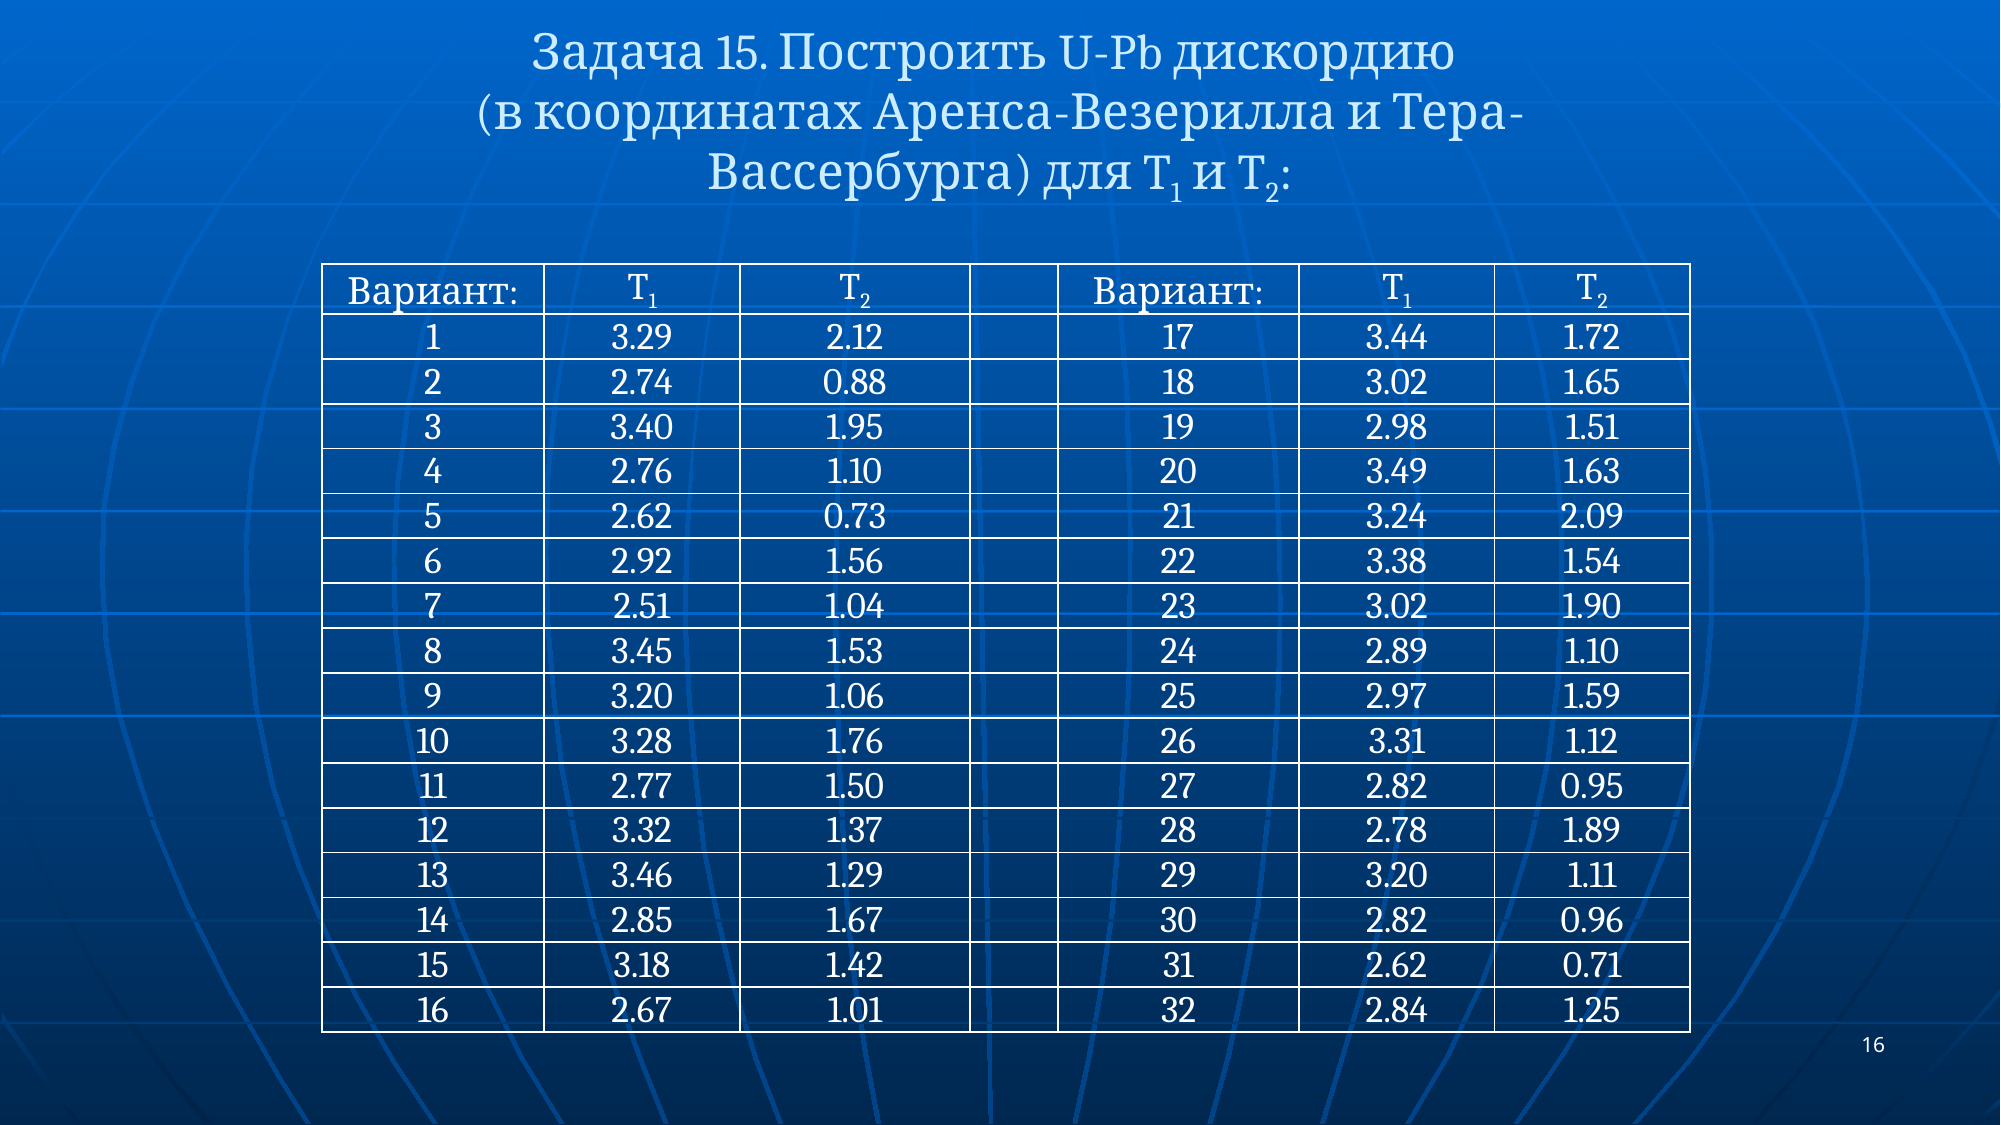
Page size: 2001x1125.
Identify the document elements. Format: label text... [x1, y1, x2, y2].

table_cell 18 [1059, 360, 1298, 403]
table_cell 24 [1059, 629, 1298, 672]
table_cell 28 [1059, 809, 1298, 852]
table_cell 2.77 [545, 764, 739, 807]
table_cell 27 [1059, 764, 1298, 807]
table_cell 21 [1059, 494, 1298, 537]
table_cell 3.20 [1300, 853, 1494, 897]
table_cell 8 [323, 629, 543, 672]
table_cell 2.82 [1300, 898, 1494, 941]
table_cell 1.89 [1495, 809, 1689, 852]
table_cell 2.89 [1300, 629, 1494, 672]
table_cell [971, 539, 1057, 582]
table_cell 3.45 [545, 629, 739, 672]
table_cell 1.37 [741, 809, 969, 852]
table_cell 10 [323, 719, 543, 762]
table_cell 3.31 [1300, 719, 1494, 762]
table_cell 29 [1059, 853, 1298, 897]
table_cell 4 [323, 449, 543, 493]
table_cell 3 [323, 405, 543, 448]
table_cell 1.29 [741, 853, 969, 897]
table_cell [971, 315, 1057, 358]
table_cell [971, 764, 1057, 807]
table_cell 2.84 [1300, 988, 1494, 1031]
table_cell 25 [1059, 674, 1298, 717]
table_header T2 [741, 265, 969, 313]
table_cell 3.24 [1300, 494, 1494, 537]
table_cell [971, 360, 1057, 403]
table_cell [971, 449, 1057, 493]
table_cell 1.72 [1495, 315, 1689, 358]
table_header [971, 265, 1057, 313]
table_cell 0.96 [1495, 898, 1689, 941]
table_cell 5 [323, 494, 543, 537]
table_cell 1.67 [741, 898, 969, 941]
table_cell 2.97 [1300, 674, 1494, 717]
table_cell 3.32 [545, 809, 739, 852]
table_cell [971, 809, 1057, 852]
table_cell [971, 584, 1057, 627]
table_cell 1.10 [741, 449, 969, 493]
table_cell [971, 405, 1057, 448]
table_header Вариант: [323, 265, 543, 313]
title Задача 15. Построить U-Pb дискордию (в координатах Аренса-Везерилла и Тера-Вассербурга) для T1 и T2: [324, 5, 1676, 223]
table_cell 1.90 [1495, 584, 1689, 627]
table_cell 1.63 [1495, 449, 1689, 493]
table_cell [971, 494, 1057, 537]
table_header T1 [1300, 265, 1494, 313]
table_cell 3.18 [545, 943, 739, 986]
table_cell 3.28 [545, 719, 739, 762]
table_cell [971, 674, 1057, 717]
table_cell 1.04 [741, 584, 969, 627]
table_cell 1.53 [741, 629, 969, 672]
table_cell 7 [323, 584, 543, 627]
table_cell 3.44 [1300, 315, 1494, 358]
table_cell 1 [323, 315, 543, 358]
table_cell 3.46 [545, 853, 739, 897]
table_cell 3.38 [1300, 539, 1494, 582]
table_cell 0.71 [1495, 943, 1689, 986]
table_cell 3.20 [545, 674, 739, 717]
table_cell 3.02 [1300, 584, 1494, 627]
table_cell 1.54 [1495, 539, 1689, 582]
table_cell 1.12 [1495, 719, 1689, 762]
table_cell 13 [323, 853, 543, 897]
table_cell 6 [323, 539, 543, 582]
table_cell 15 [323, 943, 543, 986]
table_cell 3.49 [1300, 449, 1494, 493]
table_cell 1.11 [1495, 853, 1689, 897]
table_cell 3.02 [1300, 360, 1494, 403]
table_cell 2.74 [545, 360, 739, 403]
table_cell 2.85 [545, 898, 739, 941]
table_cell [971, 988, 1057, 1031]
table_header T1 [545, 265, 739, 313]
table_cell 14 [323, 898, 543, 941]
table_cell [971, 898, 1057, 941]
table_cell 0.73 [741, 494, 969, 537]
table_cell 11 [323, 764, 543, 807]
table_cell 1.50 [741, 764, 969, 807]
table_cell 9 [323, 674, 543, 717]
table_cell 0.95 [1495, 764, 1689, 807]
slide_number 16 [1433, 1023, 1901, 1100]
table_cell 32 [1059, 988, 1298, 1031]
table_header Вариант: [1059, 265, 1298, 313]
table_header T2 [1495, 265, 1689, 313]
table_cell 1.95 [741, 405, 969, 448]
table_cell 1.56 [741, 539, 969, 582]
table_cell 22 [1059, 539, 1298, 582]
table_cell 2.78 [1300, 809, 1494, 852]
table_cell 1.65 [1495, 360, 1689, 403]
table_cell 2.09 [1495, 494, 1689, 537]
table_cell 1.25 [1495, 988, 1689, 1023]
table_cell 1.76 [741, 719, 969, 762]
table_cell 2.62 [545, 494, 739, 537]
table_cell 0.88 [741, 360, 969, 403]
table_cell [971, 853, 1057, 897]
table_cell 1.51 [1495, 405, 1689, 448]
table_cell [971, 943, 1057, 986]
table_cell 19 [1059, 405, 1298, 448]
table_cell 1.59 [1495, 674, 1689, 717]
table_cell 2.76 [545, 449, 739, 493]
table_cell 20 [1059, 449, 1298, 493]
table_cell 31 [1059, 943, 1298, 986]
table_cell 12 [323, 809, 543, 852]
table_cell 3.40 [545, 405, 739, 448]
table_cell 1.06 [741, 674, 969, 717]
table_cell 2.92 [545, 539, 739, 582]
table_cell 30 [1059, 898, 1298, 941]
table_cell 23 [1059, 584, 1298, 627]
table_cell [971, 719, 1057, 762]
table_cell 2.62 [1300, 943, 1494, 986]
table_cell 16 [323, 988, 543, 1031]
table_cell [971, 629, 1057, 672]
table_cell 17 [1059, 315, 1298, 358]
table_cell 2.98 [1300, 405, 1494, 448]
table_cell 1.01 [741, 988, 969, 1031]
table_cell 2.82 [1300, 764, 1494, 807]
table_cell 26 [1059, 719, 1298, 762]
table_cell 1.10 [1495, 629, 1689, 672]
table_cell 2.12 [741, 315, 969, 358]
table_cell 2 [323, 360, 543, 403]
table_cell 2.51 [545, 584, 739, 627]
table_cell 1.42 [741, 943, 969, 986]
table_cell 2.67 [545, 988, 739, 1031]
table_cell 3.29 [545, 315, 739, 358]
